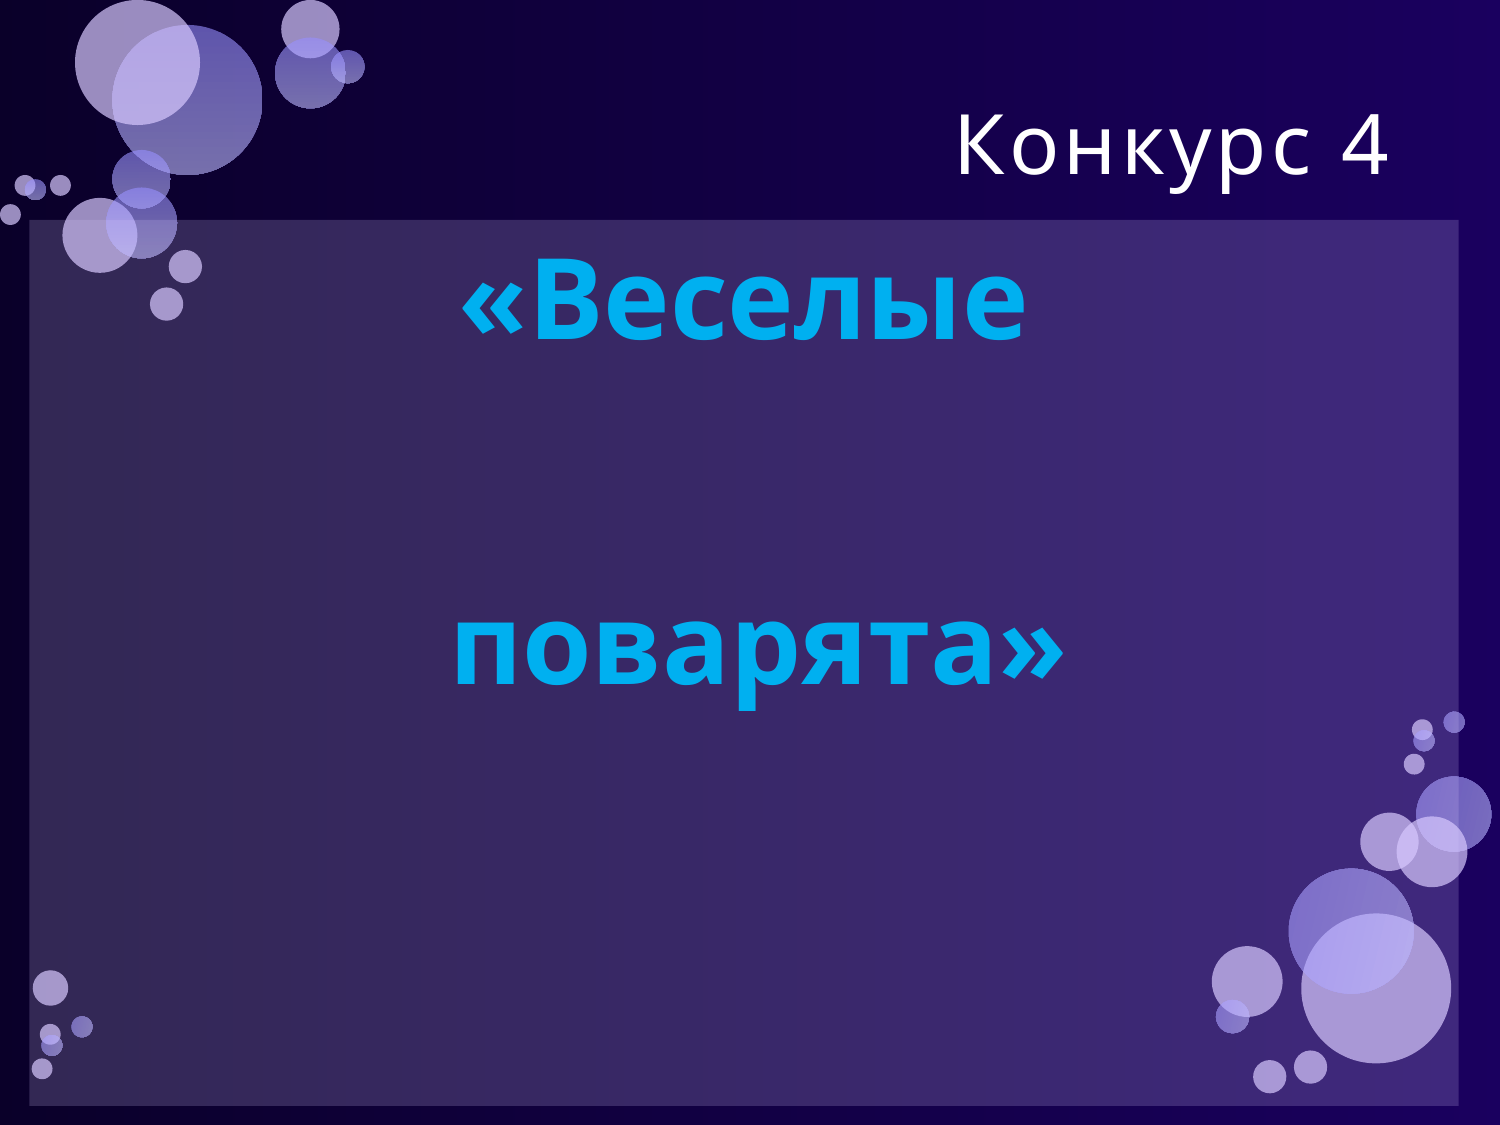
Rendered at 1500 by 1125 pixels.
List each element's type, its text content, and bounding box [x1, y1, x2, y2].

title Конкурс 4 [938, 42, 1464, 241]
list «Веселые поварята» [29, 219, 1459, 1106]
